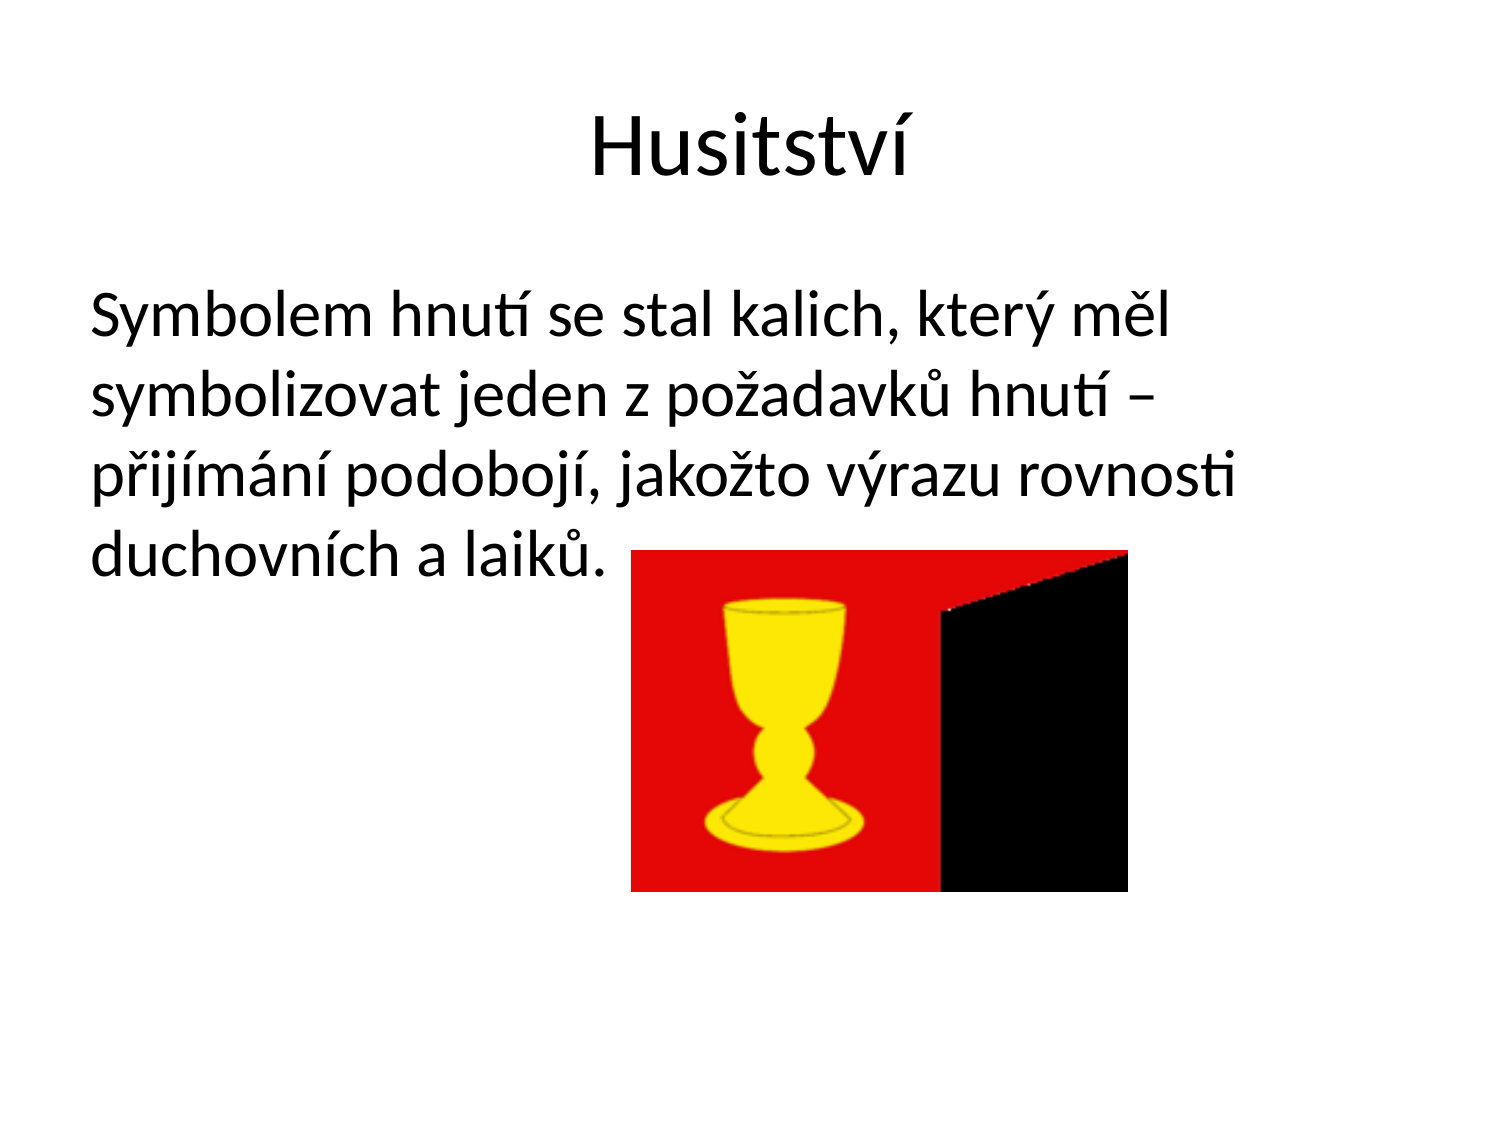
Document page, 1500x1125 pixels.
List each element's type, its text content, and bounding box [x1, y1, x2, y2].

picture [631, 550, 1129, 892]
title Husitství [75, 45, 1425, 233]
list Symbolem hnutí se stal kalich, který měl symbolizovat jeden z požadavků hnutí – přijímání podobojí, jakožto výrazu rovnosti duchovních a laiků. [75, 262, 1425, 1005]
